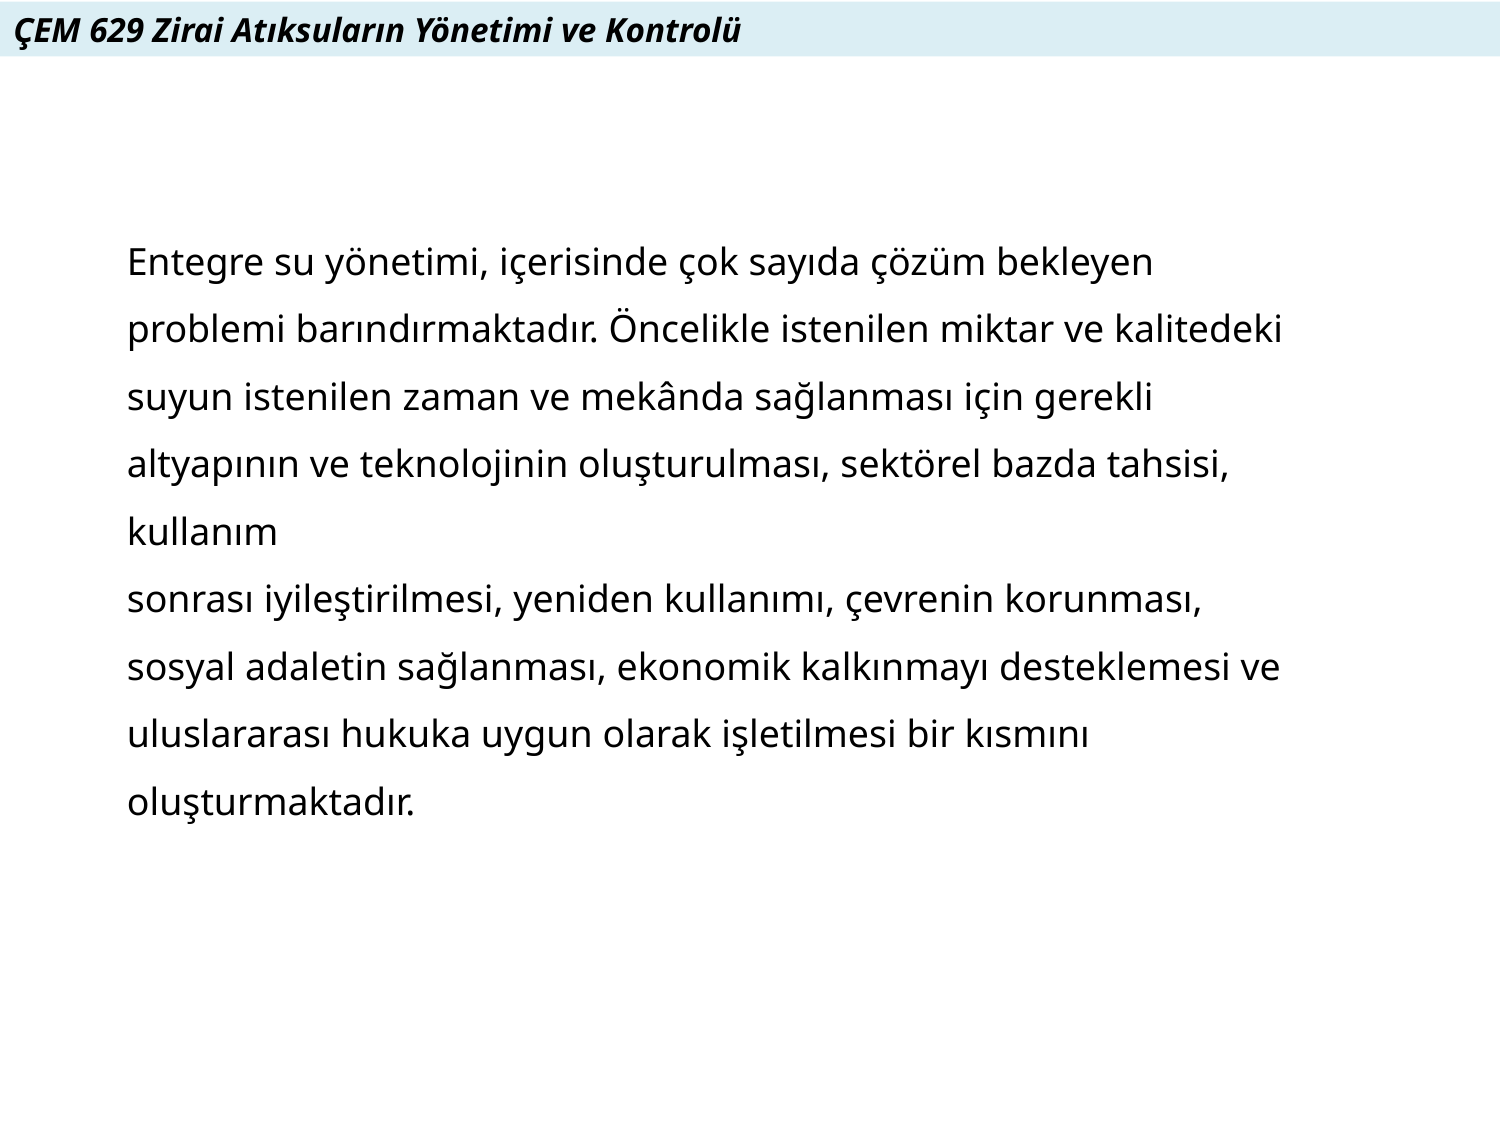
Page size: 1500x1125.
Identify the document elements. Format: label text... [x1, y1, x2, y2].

text_box Entegre su yönetimi, içerisinde çok sayıda çözüm bekleyen problemi barındırmaktadır. Öncelikle istenilen miktar ve kalitedeki suyun istenilen zaman ve mekânda sağlanması için gerekli altyapının ve teknolojinin oluşturulması, sektörel bazda tahsisi, kullanım sonrası iyileştirilmesi, yeniden kullanımı, çevrenin korunması, sosyal adaletin sağlanması, ekonomik kalkınmayı desteklemesi ve uluslararası hukuka uygun olarak işletilmesi bir kısmını oluşturmaktadır. [112, 208, 1317, 898]
text_box ÇEM 629 Zirai Atıksuların Yönetimi ve Kontrolü [0, 1, 1500, 57]
